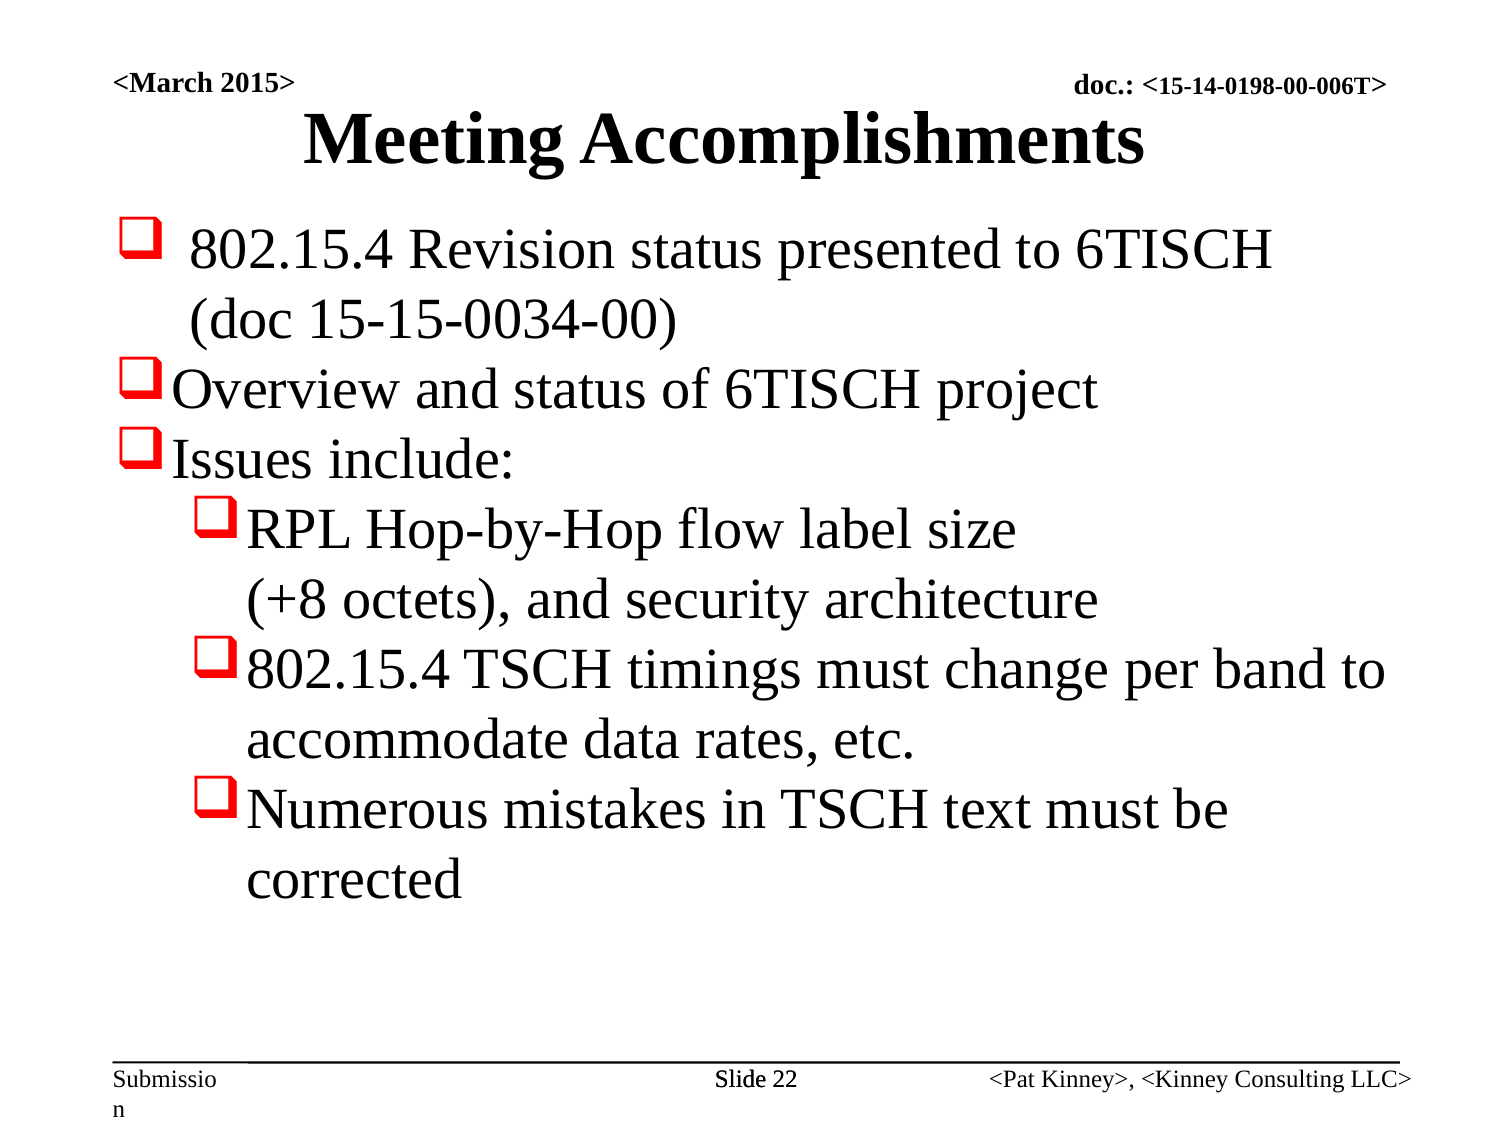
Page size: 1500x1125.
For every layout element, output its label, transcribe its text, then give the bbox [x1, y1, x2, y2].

text_box 802.15.4 Revision status presented to 6TISCH (doc 15-15-0034-00) Overview and status of 6TISCH project Issues include: RPL Hop-by-Hop flow label size (+8 octets), and security architecture 802.15.4 TSCH timings must change per band to accommodate data rates, etc. Numerous mistakes in TSCH text must be corrected [24, 237, 1475, 988]
text_box Slide 22 [675, 1062, 838, 1093]
title Meeting Accomplishments [87, 87, 1363, 237]
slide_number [112, 62, 376, 87]
footer <Pat Kinney>, <Kinney Consulting LLC> [899, 1061, 1413, 1093]
